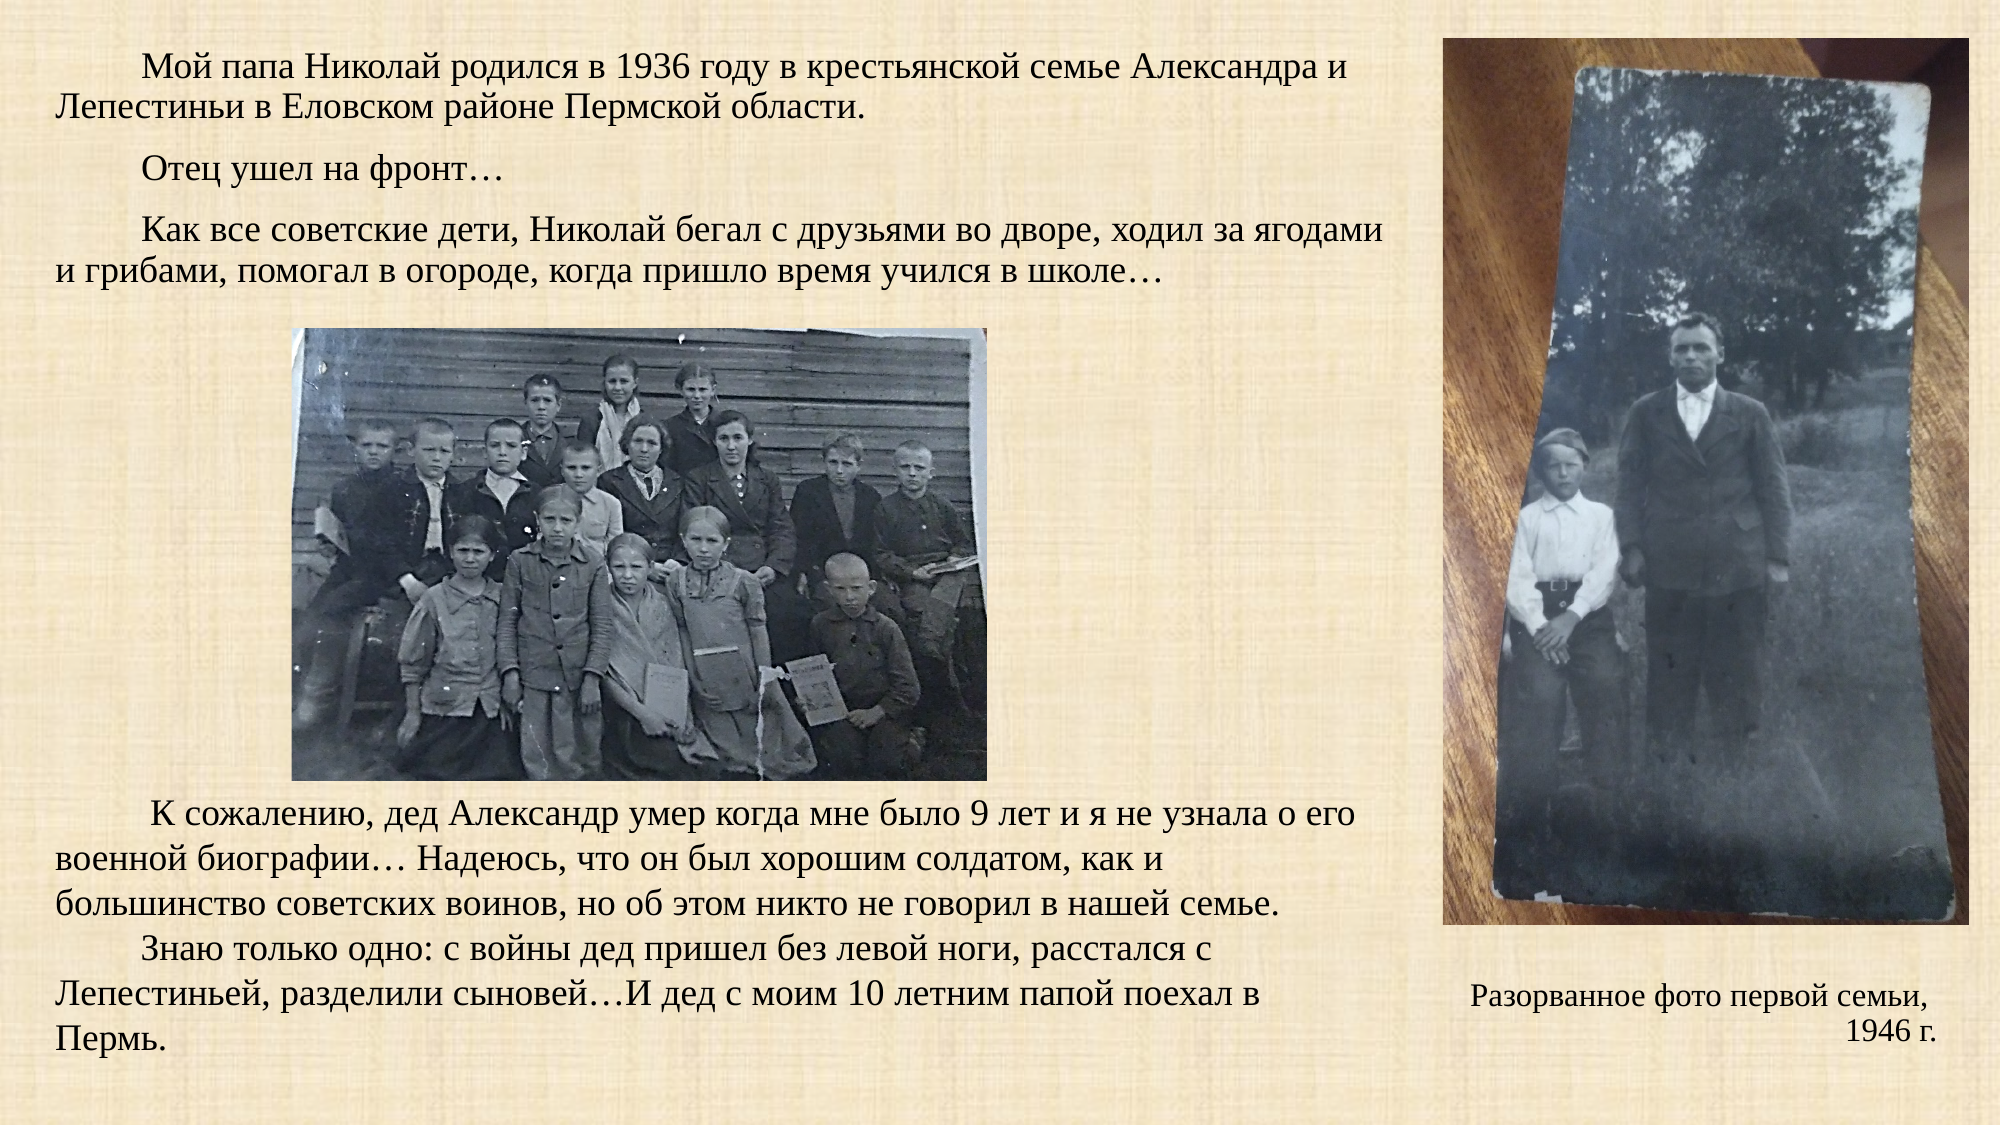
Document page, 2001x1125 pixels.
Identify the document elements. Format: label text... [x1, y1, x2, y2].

list Мой папа Николай родился в 1936 году в крестьянской семье Александра и Лепестиньи в Еловском районе Пермской области. Отец ушел на фронт… Как все советские дети, Николай бегал с друзьями во дворе, ходил за ягодами и грибами, помогал в огороде, когда пришло время учился в школе… [40, 38, 1412, 329]
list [1442, 38, 1969, 925]
text_box К сожалению, дед Александр умер когда мне было 9 лет и я не узнала о его военной биографии… Надеюсь, что он был хорошим солдатом, как и большинство советских воинов, но об этом никто не говорил в нашей семье. Знаю только одно: с войны дед пришел без левой ноги, расстался с Лепестиньей, разделили сыновей…И дед с моим 10 летним папой поехал в Пермь. [40, 780, 1396, 1111]
picture [291, 328, 987, 781]
title Разорванное фото первой семьи, 1946 г. [1396, 958, 1953, 1068]
